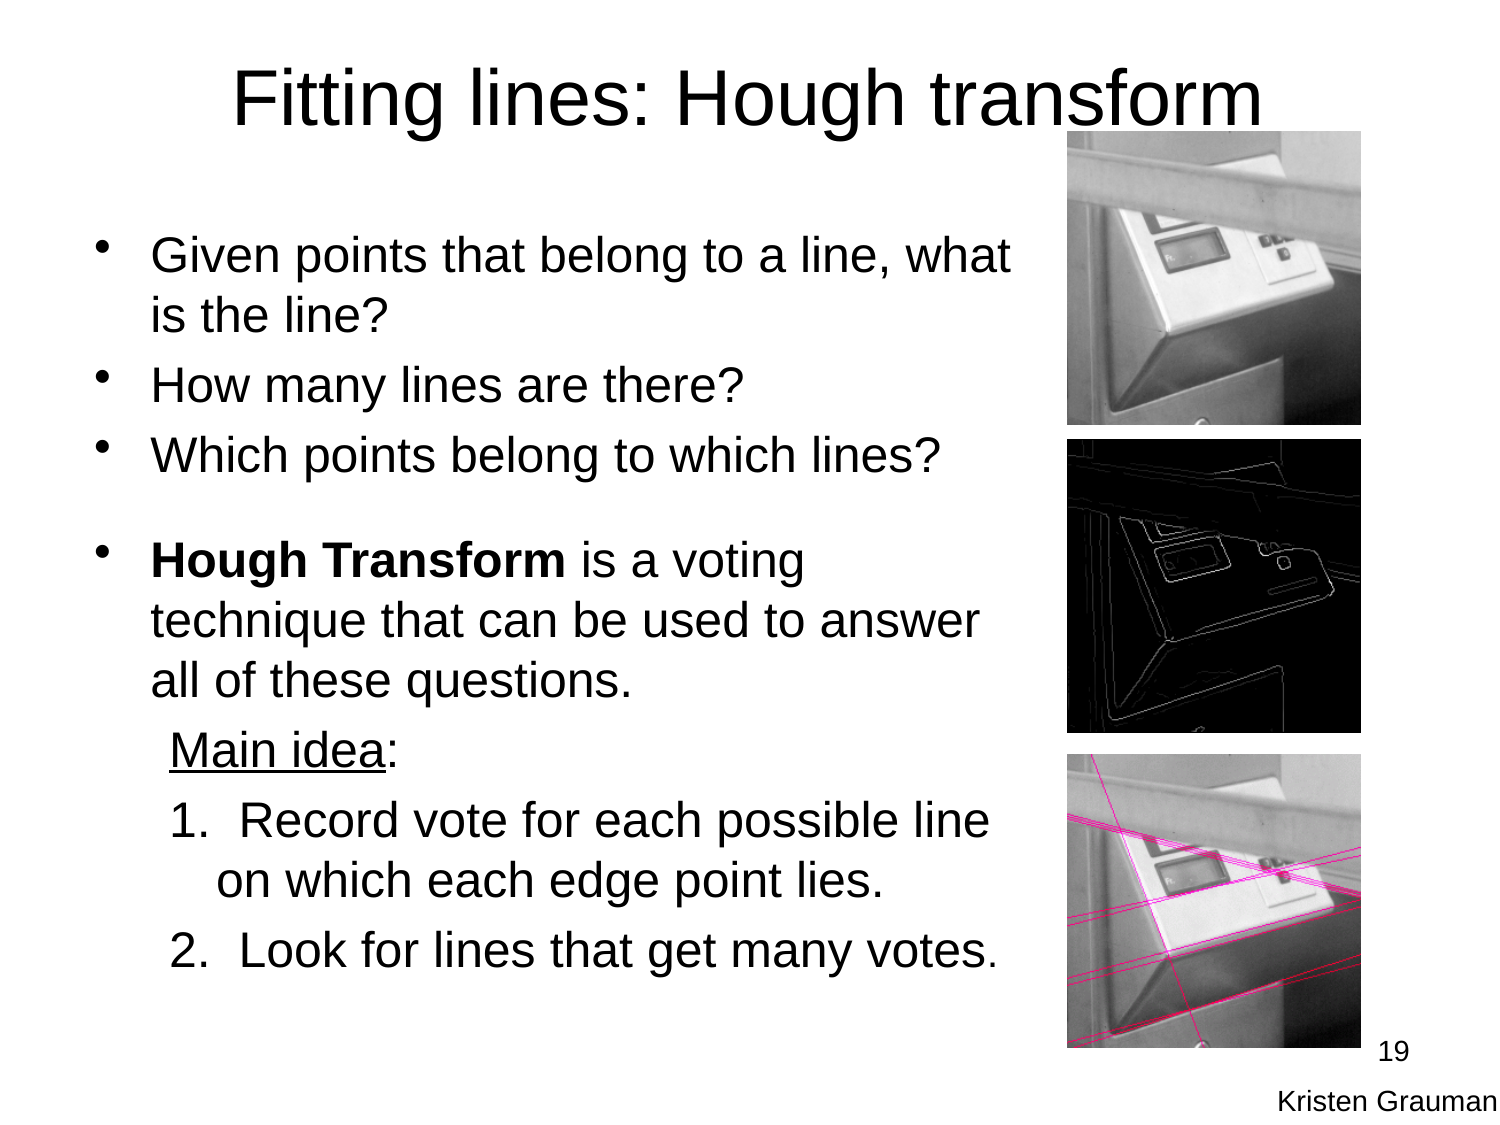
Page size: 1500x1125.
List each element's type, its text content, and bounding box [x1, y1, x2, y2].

picture [1067, 753, 1362, 1048]
picture [1067, 130, 1362, 425]
title Fitting lines: Hough transform [72, 0, 1424, 188]
picture [1067, 439, 1362, 734]
slide_number 19 [1074, 1024, 1426, 1103]
text_box Kristen Grauman [1262, 1074, 1500, 1125]
list Given points that belong to a line, what is the line? How many lines are there? Which points belong to which lines? Hough Transform is a voting technique that can be used to answer all of these questions. Main idea: 1. Record vote for each possible line on which each edge point lies. 2. Look for lines that get many votes. [78, 214, 1038, 958]
